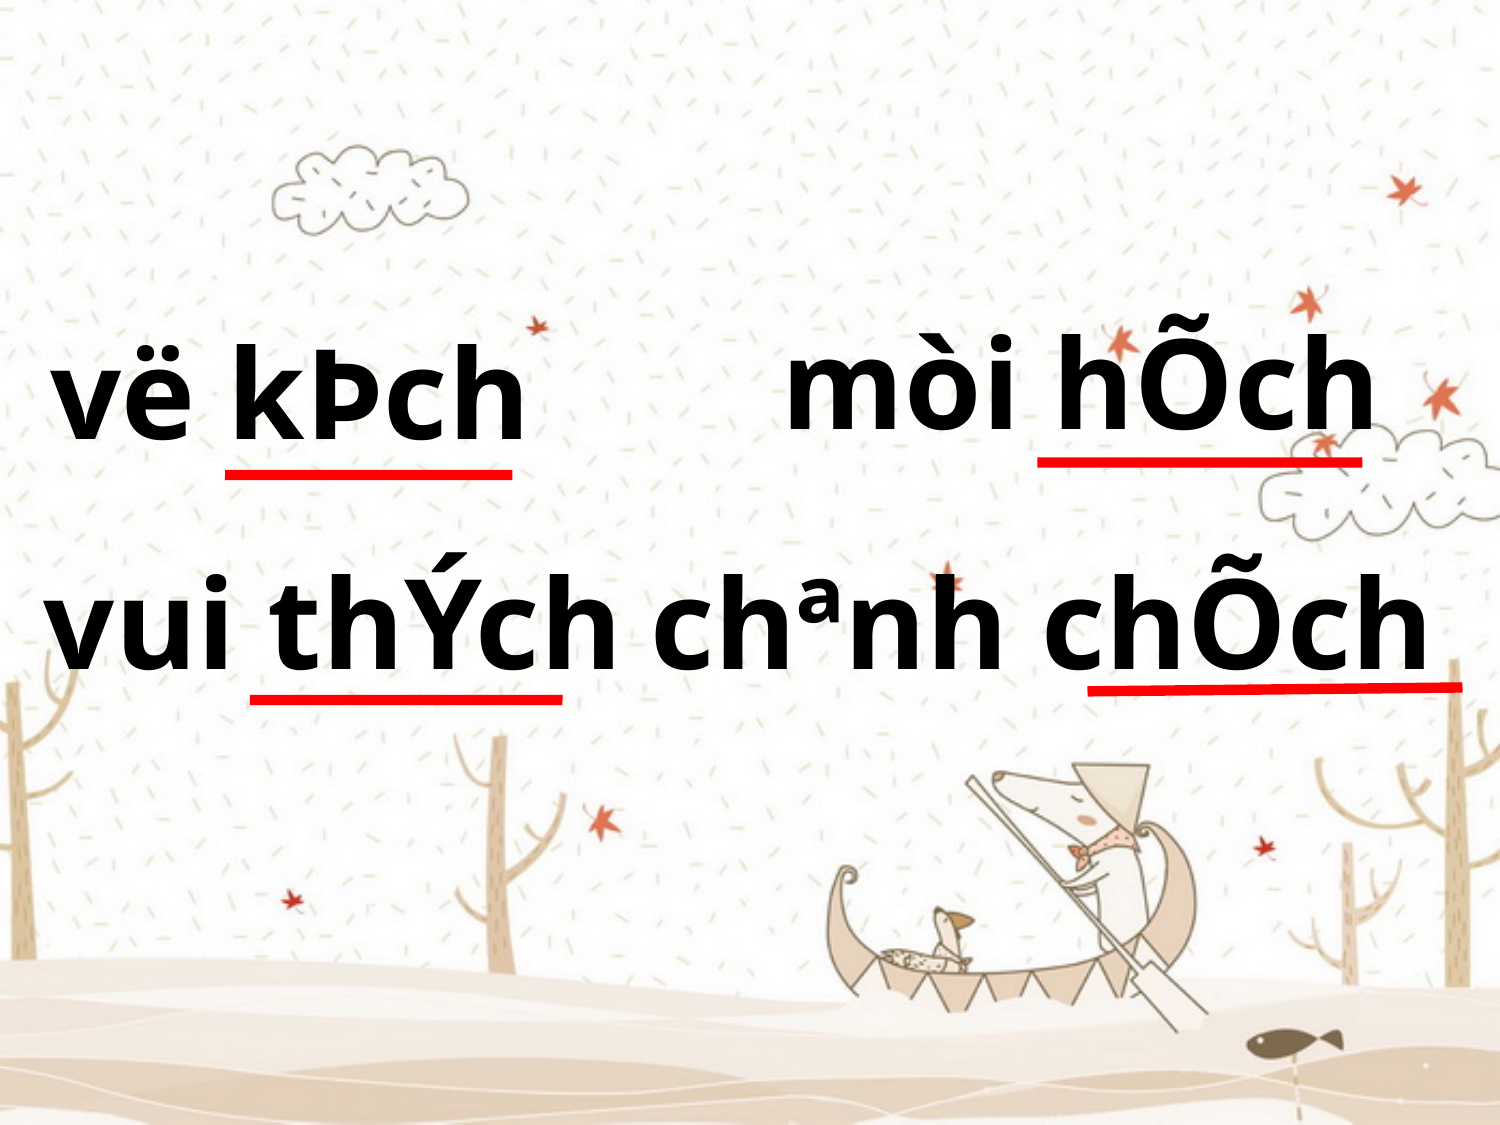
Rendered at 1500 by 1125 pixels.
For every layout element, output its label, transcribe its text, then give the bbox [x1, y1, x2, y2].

text_box vë kÞch [0, 294, 679, 475]
text_box chªnh chÕch [599, 525, 1500, 840]
picture [0, 0, 1500, 537]
text_box mòi hÕch [767, 297, 1488, 463]
picture [0, 703, 1500, 1125]
text_box vui thÝch [0, 537, 599, 703]
